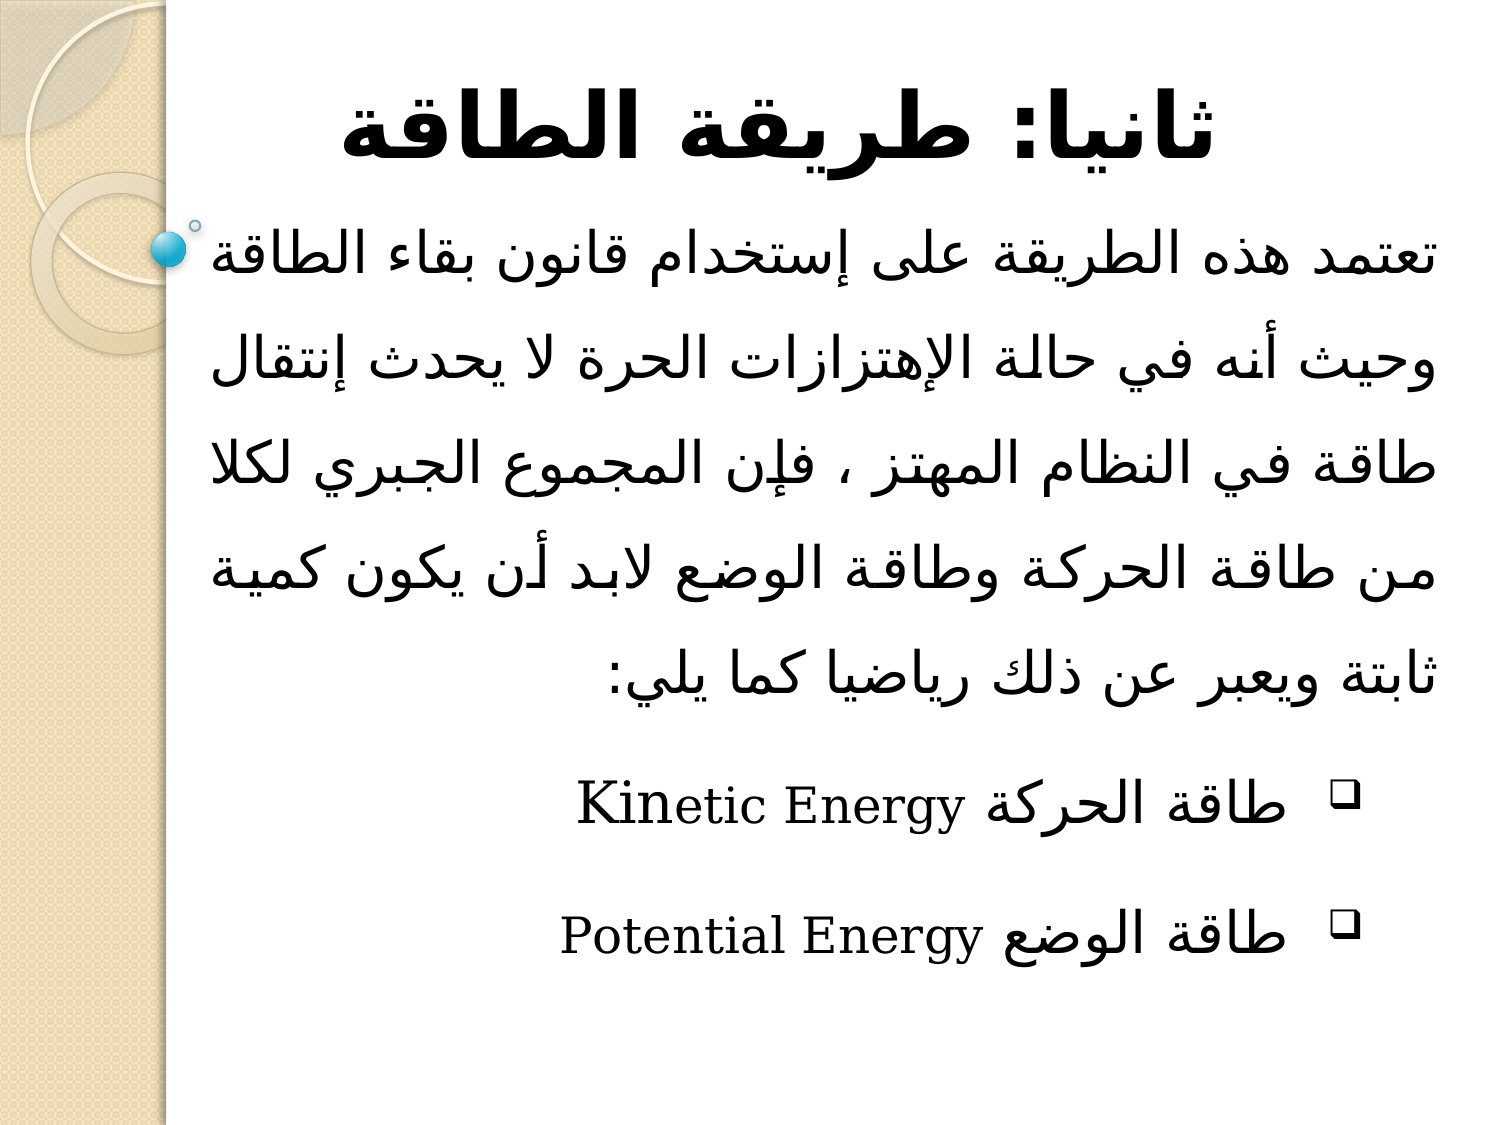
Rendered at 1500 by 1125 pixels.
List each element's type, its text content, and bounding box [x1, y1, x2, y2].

title ثانيا: طريقة الطاقة [210, 54, 1379, 185]
